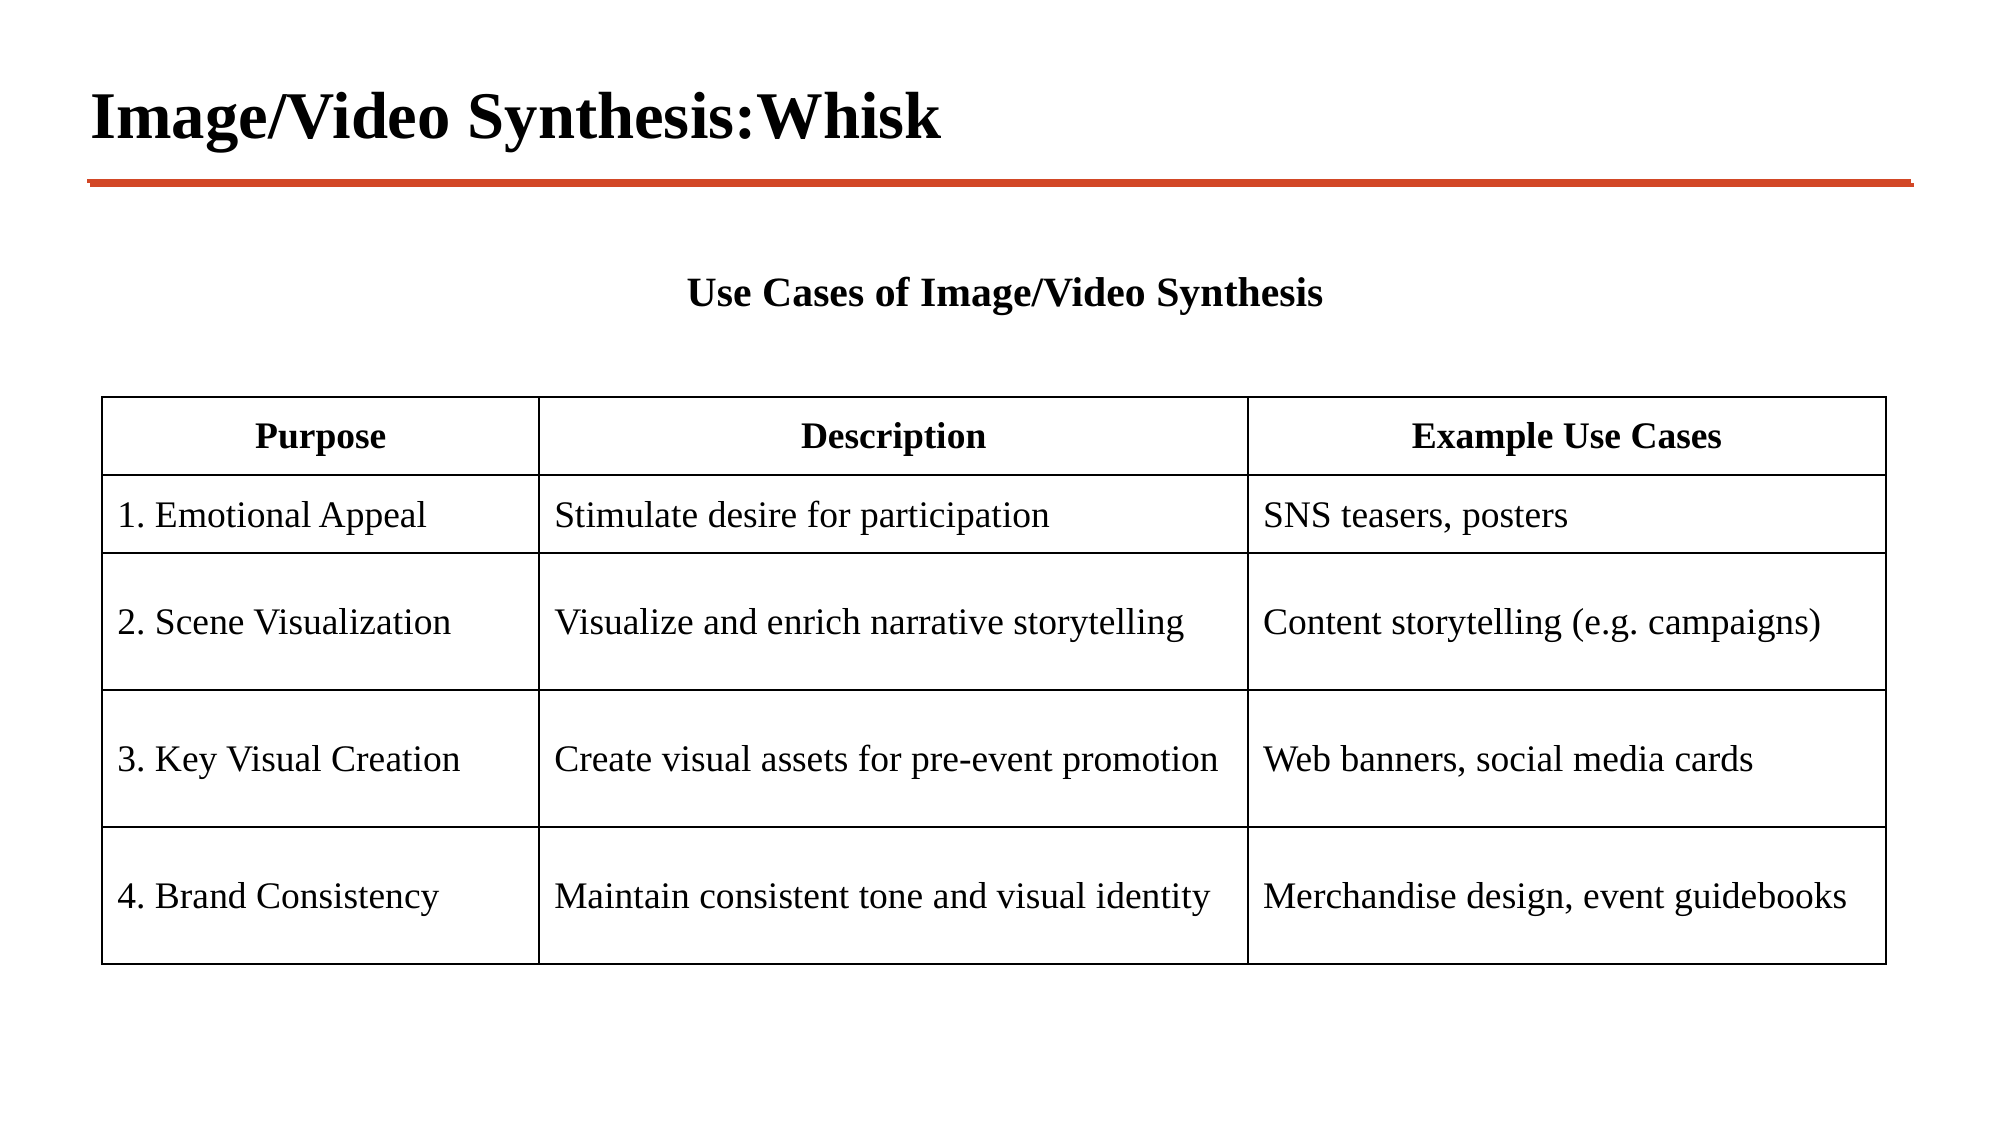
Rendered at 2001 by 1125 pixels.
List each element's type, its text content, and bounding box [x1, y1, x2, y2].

table_header Description [540, 398, 1247, 474]
table_cell 4. Brand Consistency [103, 828, 538, 963]
table_cell Create visual assets for pre-event promotion [540, 691, 1247, 826]
table_cell Maintain consistent tone and visual identity [540, 828, 1247, 963]
table_cell Web banners, social media cards [1249, 691, 1885, 826]
table_cell Visualize and enrich narrative storytelling [540, 554, 1247, 689]
table_cell Content storytelling (e.g. campaigns) [1249, 554, 1885, 689]
table_header Example Use Cases [1249, 398, 1885, 474]
table_cell 2. Scene Visualization [103, 554, 538, 689]
table_header Purpose [103, 398, 538, 474]
text_box Image/Video Synthesis:Whisk [90, 31, 1450, 152]
table_cell Stimulate desire for participation [540, 476, 1247, 552]
table_cell Merchandise design, event guidebooks [1249, 828, 1885, 963]
table_cell 1. Emotional Appeal [103, 476, 538, 552]
table_cell SNS teasers, posters [1249, 476, 1885, 552]
text_box Use Cases of Image/Video Synthesis [325, 239, 1686, 315]
table_cell 3. Key Visual Creation [103, 691, 538, 826]
